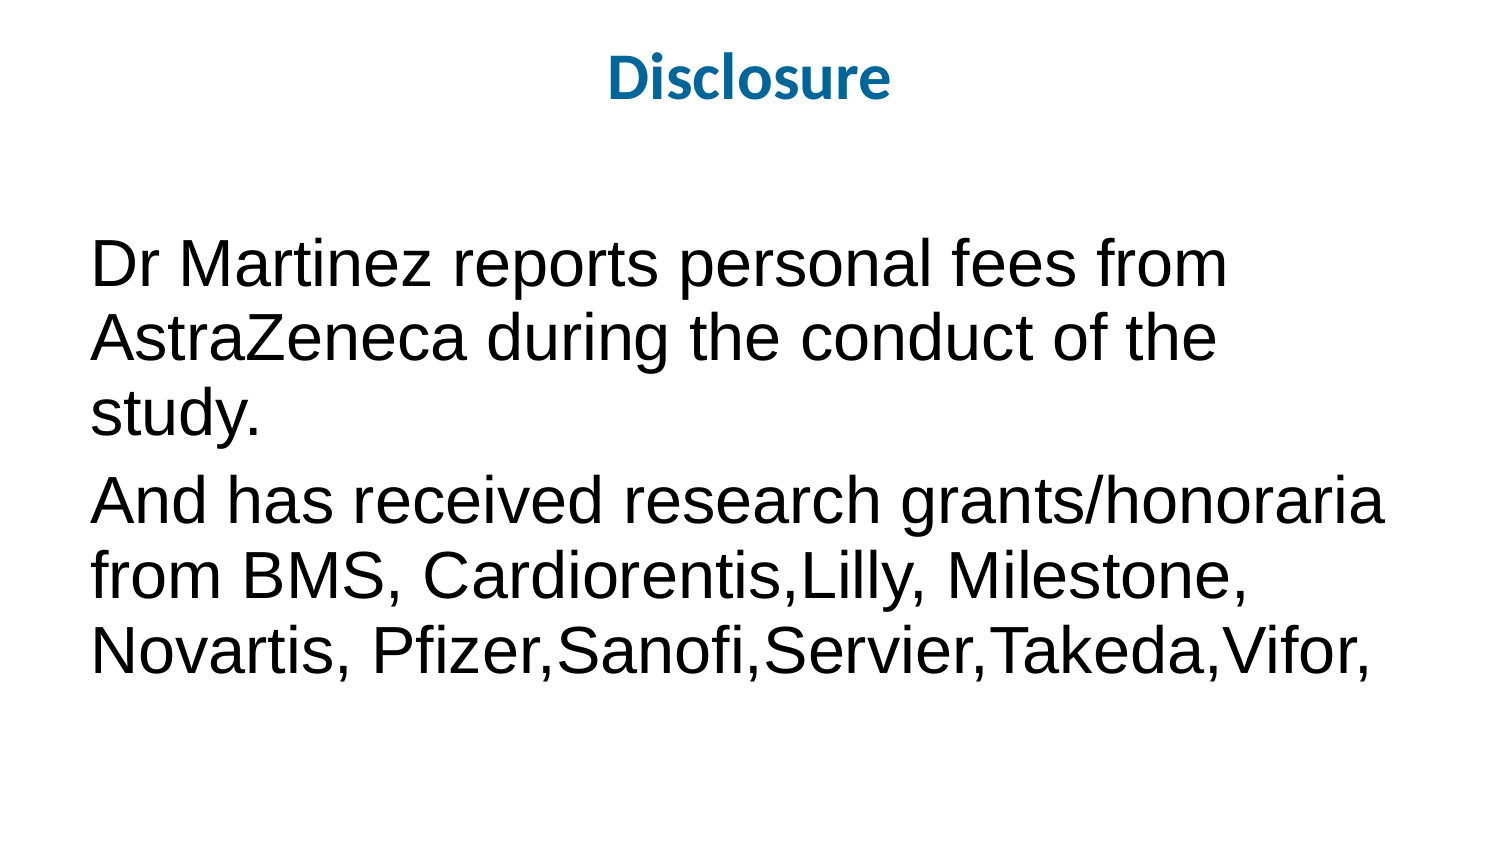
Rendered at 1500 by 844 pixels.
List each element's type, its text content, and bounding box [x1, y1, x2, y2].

list Dr Martinez reports personal fees from AstraZeneca during the conduct of the study. And has received research grants/honoraria from BMS, Cardiorentis,Lilly, Milestone, Novartis, Pfizer,Sanofi,Servier,Takeda,Vifor, [75, 218, 1425, 775]
title Disclosure [0, 12, 1500, 154]
